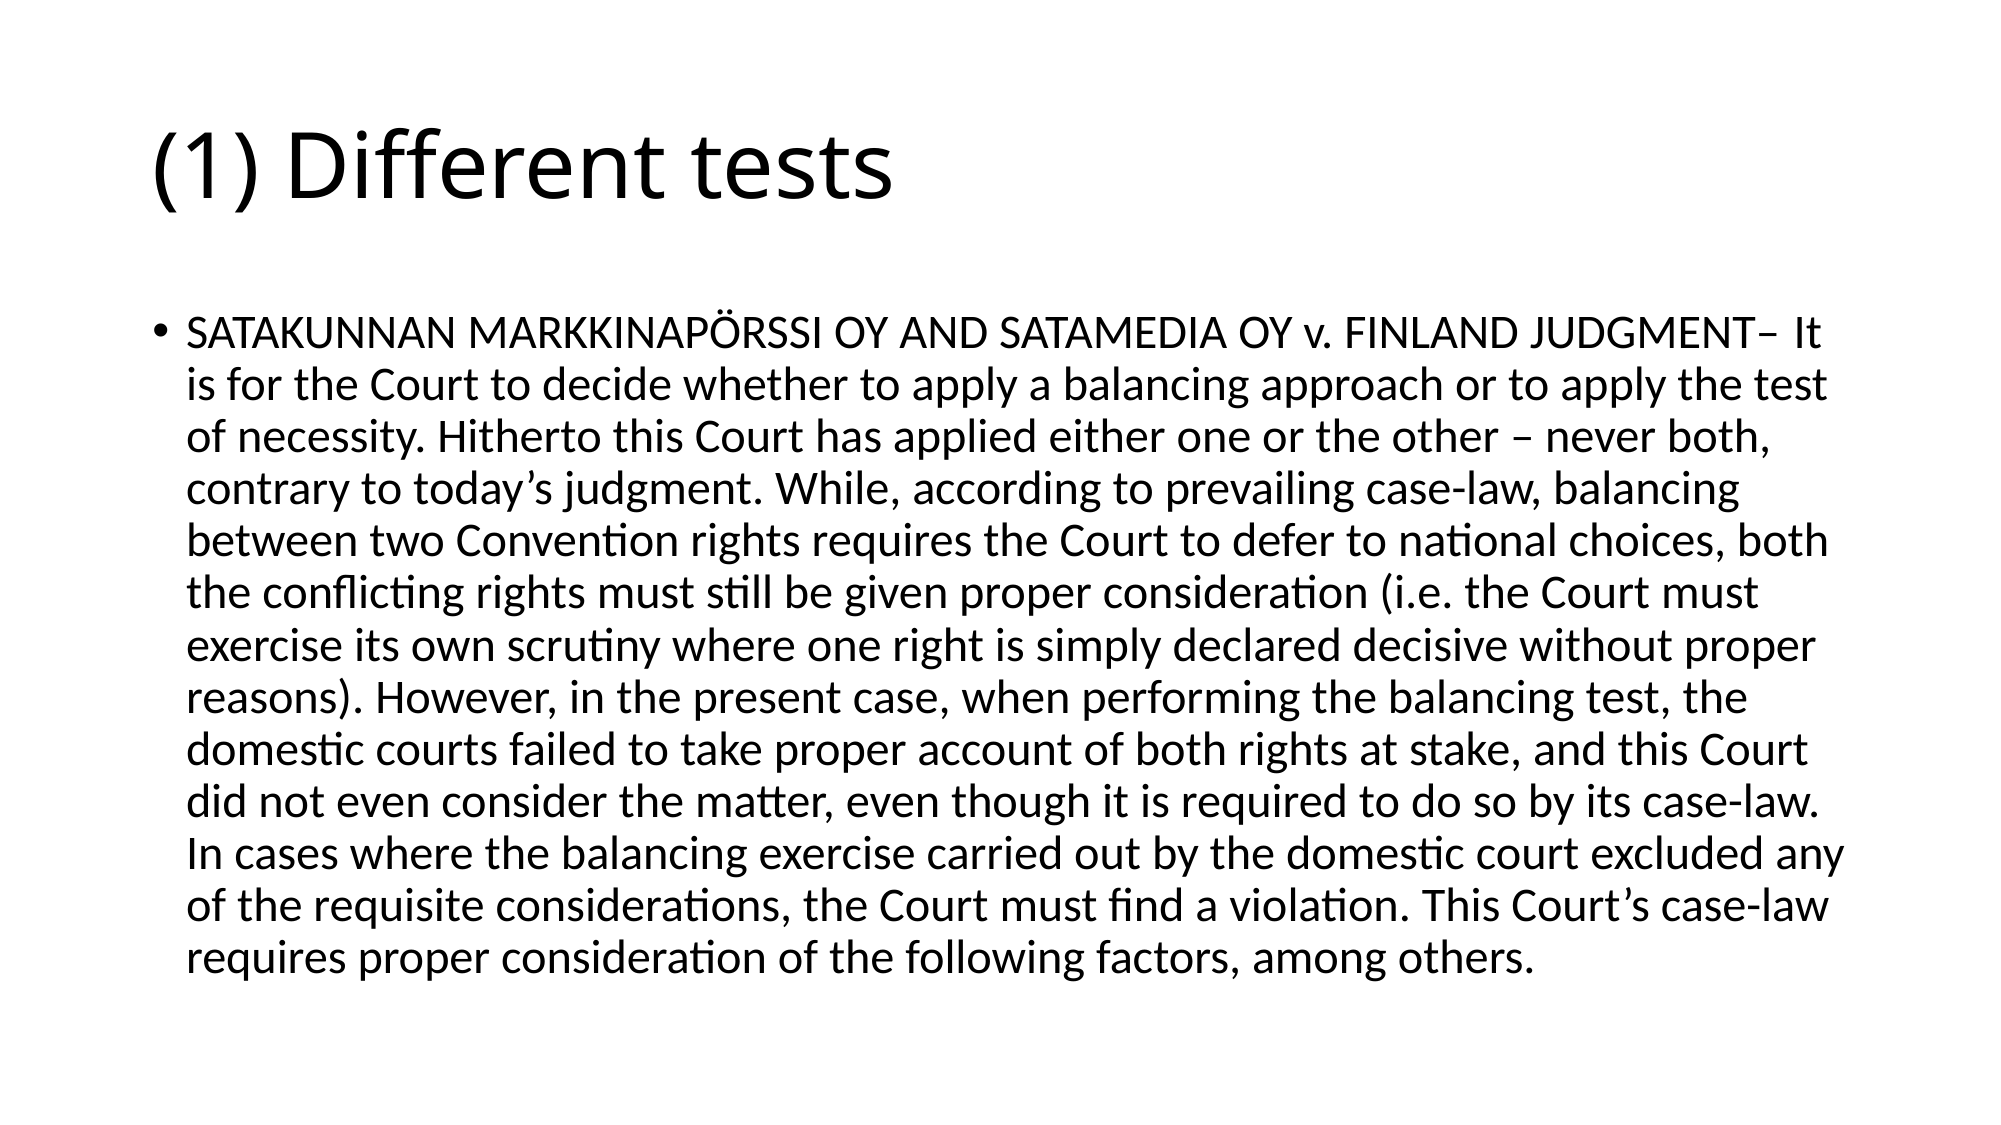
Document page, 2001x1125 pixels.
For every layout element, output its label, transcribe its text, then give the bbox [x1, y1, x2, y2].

title (1) Different tests [137, 59, 1863, 278]
list SATAKUNNAN MARKKINAPÖRSSI OY AND SATAMEDIA OY v. FINLAND JUDGMENT– It is for the Court to decide whether to apply a balancing approach or to apply the test of necessity. Hitherto this Court has applied either one or the other – never both, contrary to today’s judgment. While, according to prevailing case-law, balancing between two Convention rights requires the Court to defer to national choices, both the conflicting rights must still be given proper consideration (i.e. the Court must exercise its own scrutiny where one right is simply declared decisive without proper reasons). However, in the present case, when performing the balancing test, the domestic courts failed to take proper account of both rights at stake, and this Court did not even consider the matter, even though it is required to do so by its case-law. In cases where the balancing exercise carried out by the domestic court excluded any of the requisite considerations, the Court must find a violation. This Court’s case-law requires proper consideration of the following factors, among others. [137, 299, 1863, 1014]
